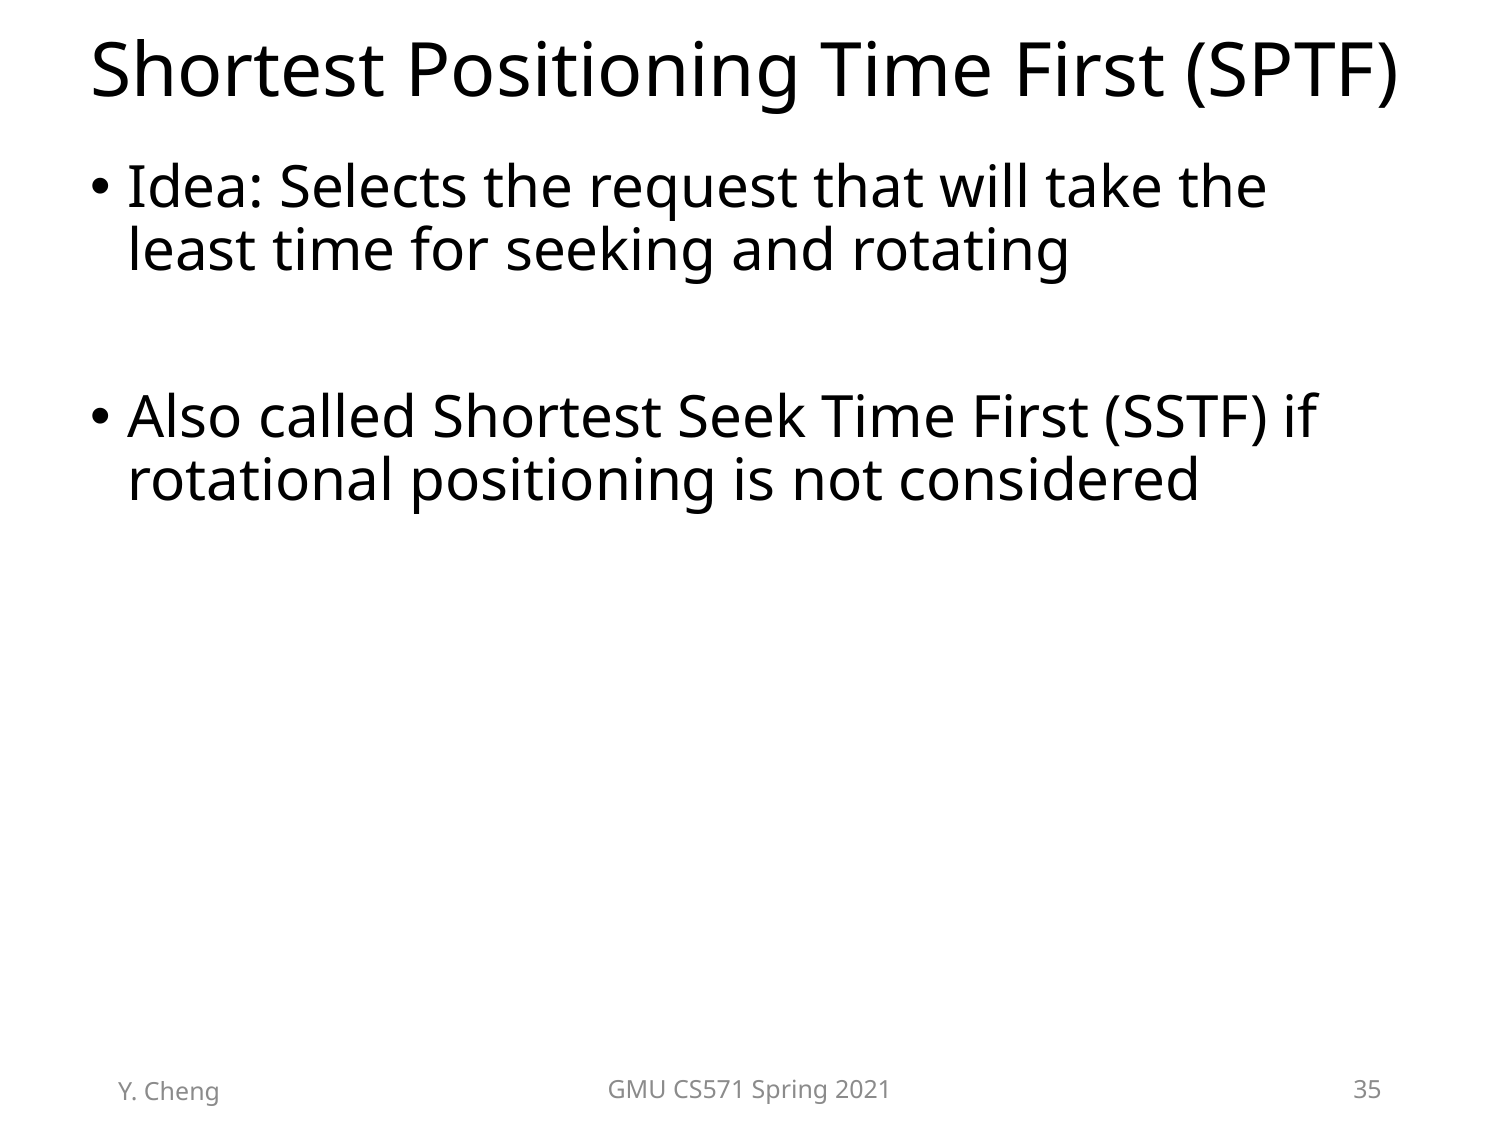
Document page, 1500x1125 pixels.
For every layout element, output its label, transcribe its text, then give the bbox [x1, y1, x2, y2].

footer GMU CS571 Spring 2021 [496, 1060, 1004, 1121]
slide_number 35 [1059, 1060, 1397, 1121]
slide_number Y. Cheng [103, 1060, 441, 1121]
list Idea: Selects the request that will take the least time for seeking and rotating Also called Shortest Seek Time First (SSTF) if rotational positioning is not considered [75, 149, 1425, 563]
title Shortest Positioning Time First (SPTF) [75, 0, 1425, 149]
